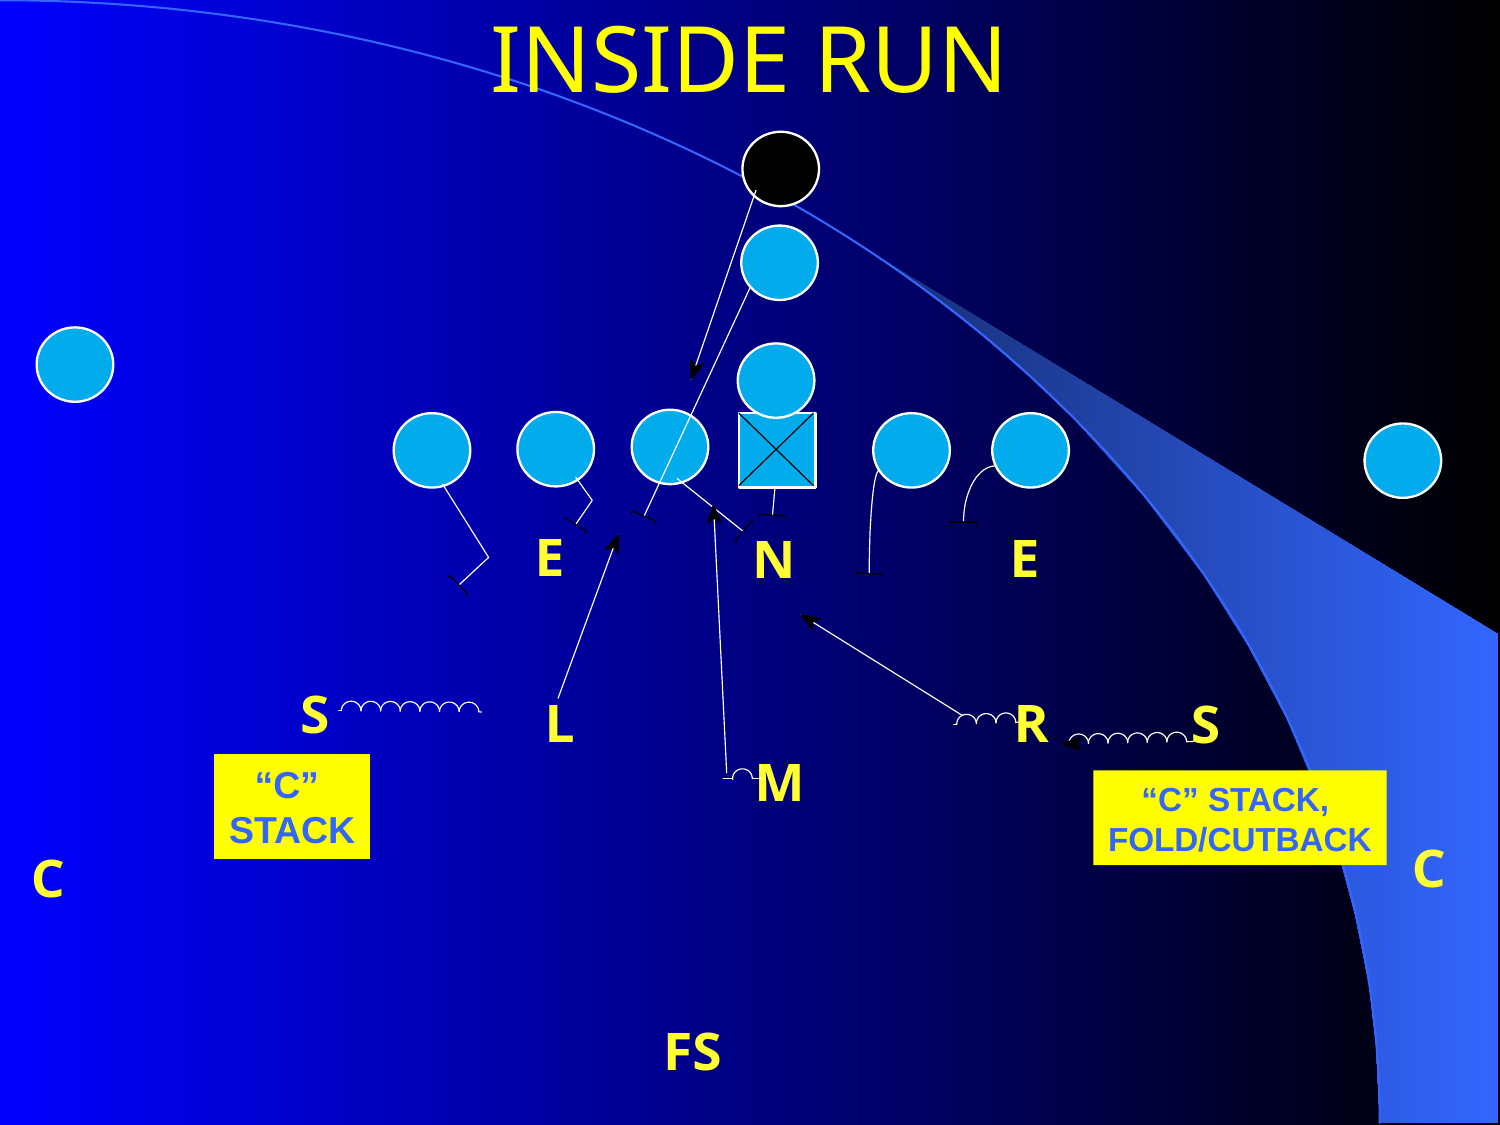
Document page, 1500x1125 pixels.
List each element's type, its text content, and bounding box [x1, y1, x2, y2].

title INSIDE RUN [99, 0, 1375, 113]
picture [24, 124, 1463, 1090]
